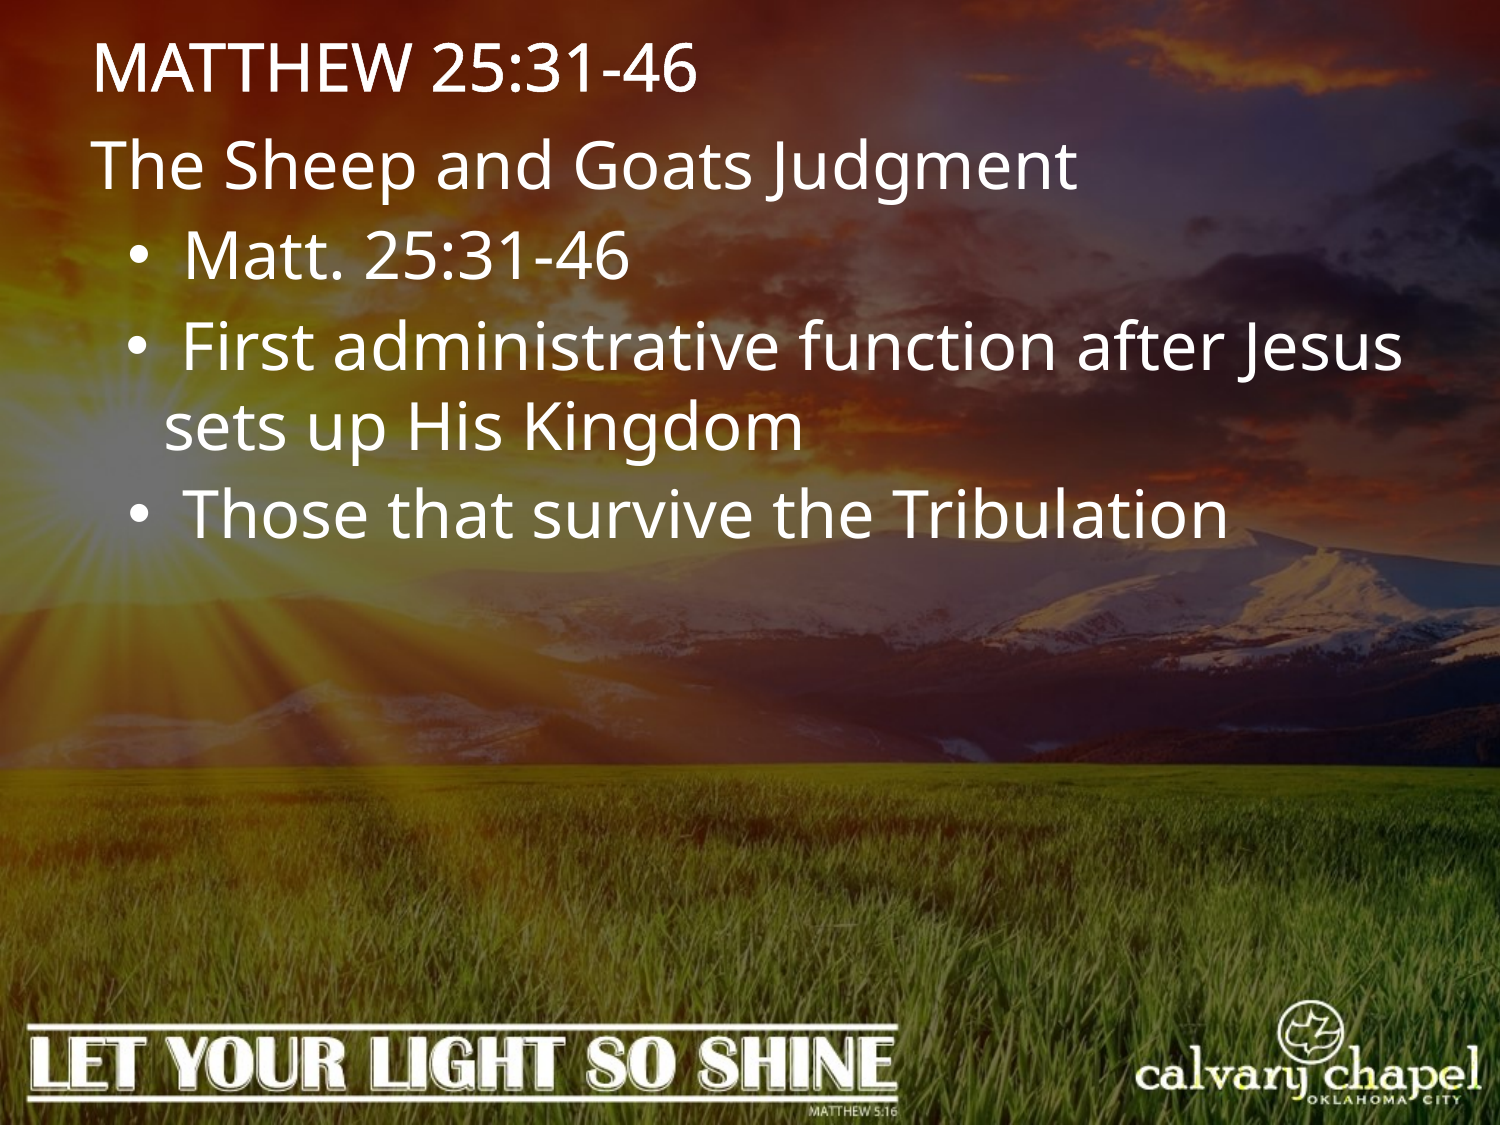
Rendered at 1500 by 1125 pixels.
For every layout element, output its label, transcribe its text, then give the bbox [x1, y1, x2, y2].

text_box Matt. 25:31-46 [112, 205, 1424, 301]
text_box First administrative function after Jesus sets up His Kingdom [110, 296, 1421, 472]
picture [0, 0, 1500, 1125]
text_box Those that survive the Tribulation [112, 464, 1423, 560]
text_box MATTHEW 25:31-46 [75, 17, 1354, 112]
text_box The Sheep and Goats Judgment [75, 115, 1421, 210]
